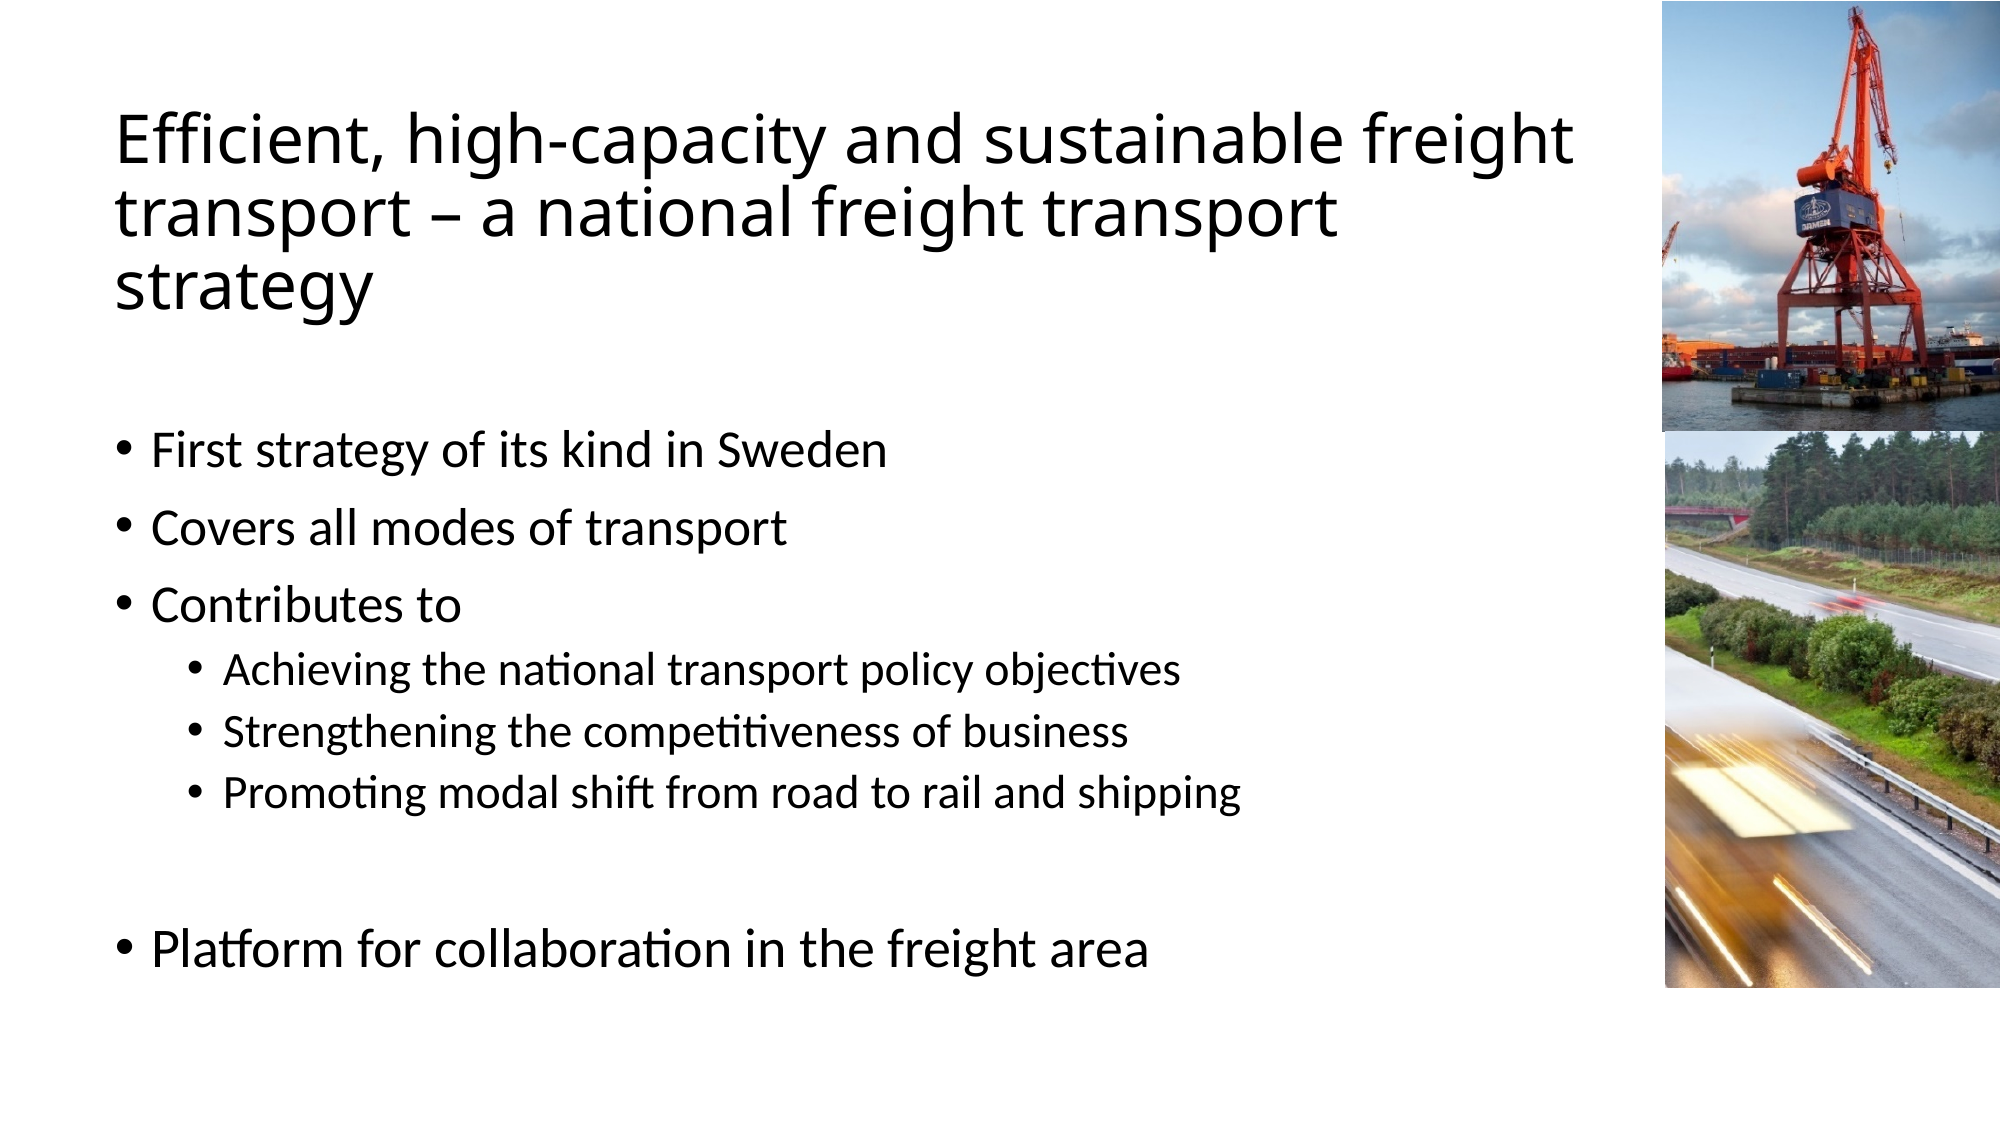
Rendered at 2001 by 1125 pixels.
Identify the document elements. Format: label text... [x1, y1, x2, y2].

title Efficient, high-capacity and sustainable freight transport – a national freight transport strategy [99, 96, 1614, 413]
list First strategy of its kind in Sweden Covers all modes of transport Contributes to Achieving the national transport policy objectives Strengthening the competitiveness of business Promoting modal shift from road to rail and shipping Platform for collaboration in the freight area [99, 413, 1642, 988]
picture [1662, 0, 2000, 988]
